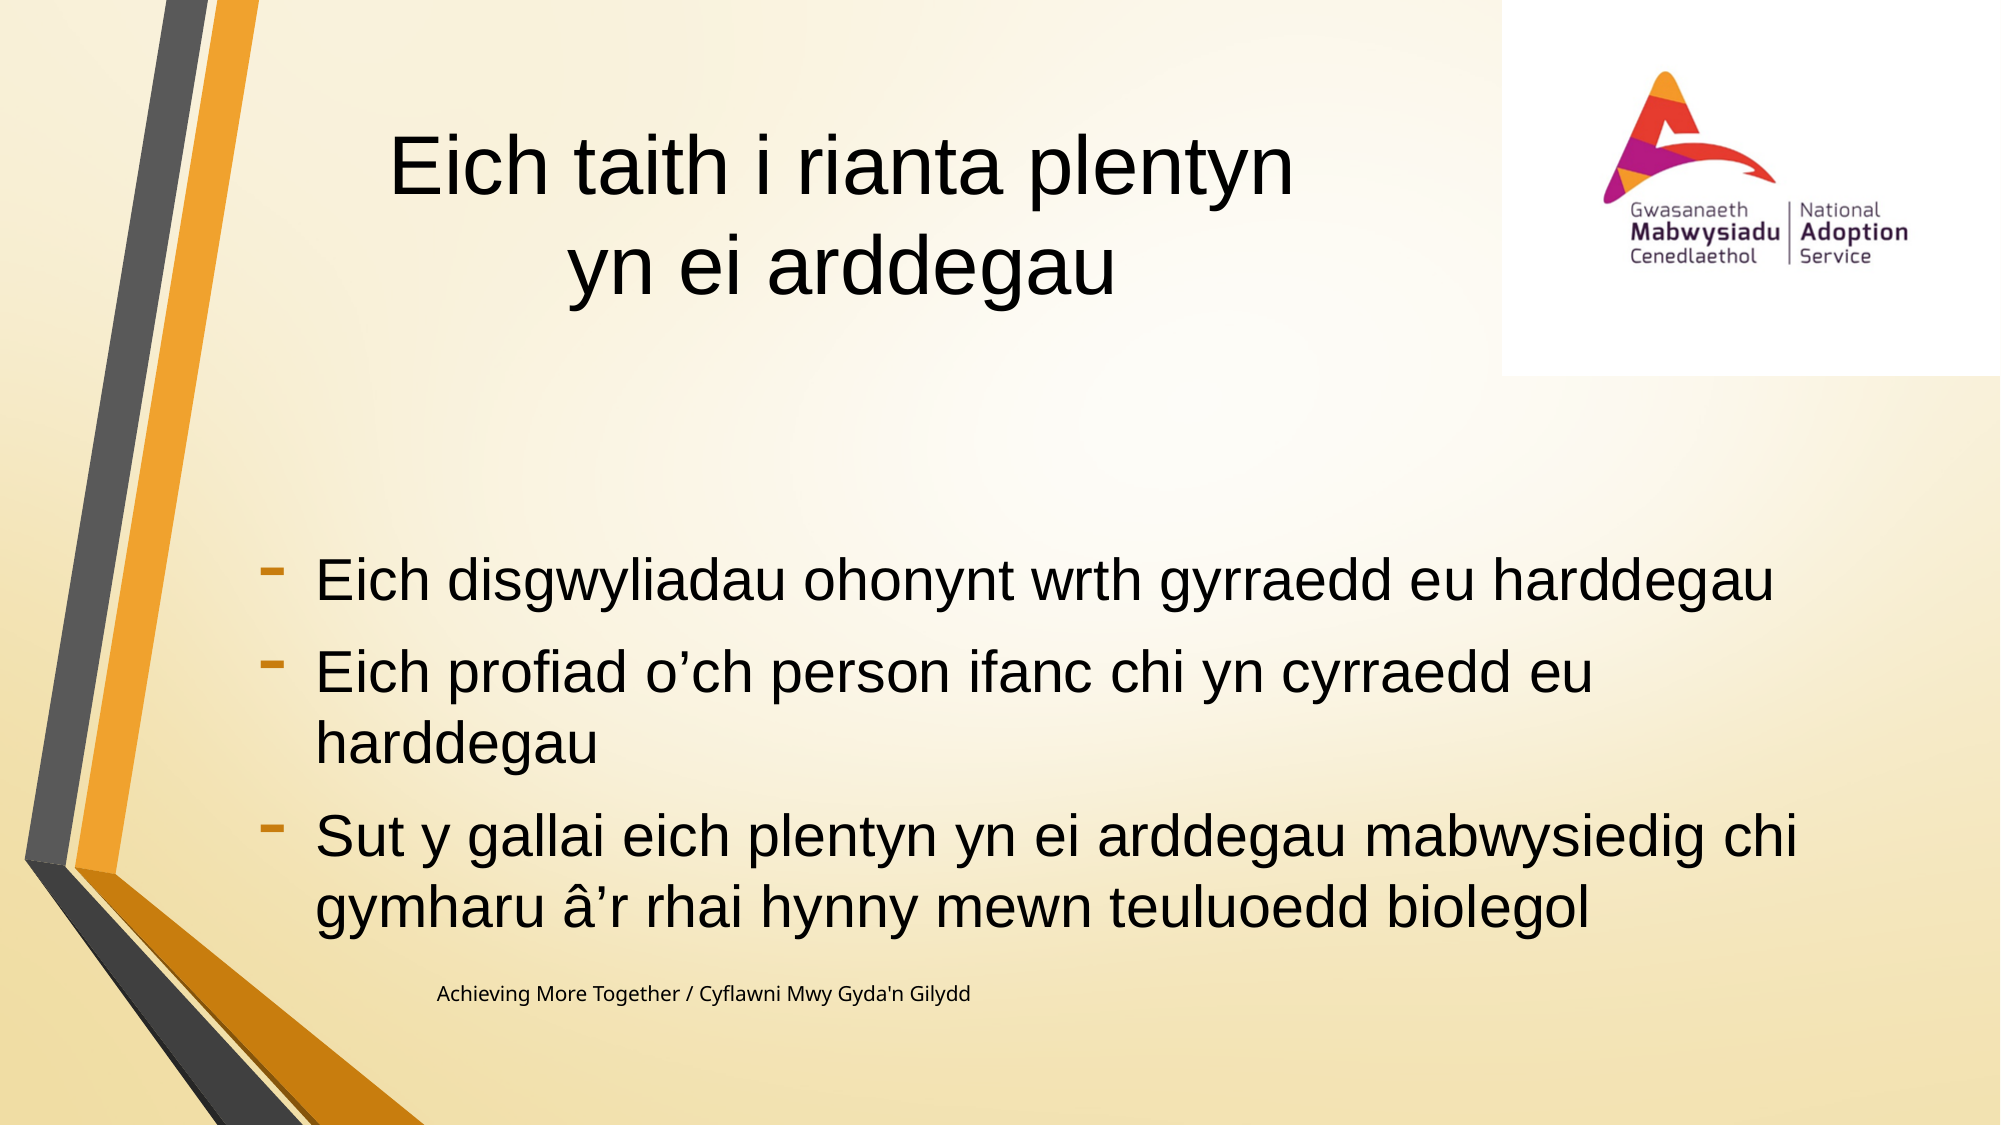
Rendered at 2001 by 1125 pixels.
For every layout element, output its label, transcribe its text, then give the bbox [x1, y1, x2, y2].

title Eich taith i rianta plentyn yn ei arddegau [353, 102, 1333, 321]
footer Achieving More Together / Cyflawni Mwy Gyda'n Gilydd [421, 965, 1584, 1025]
picture [1502, 0, 2000, 377]
list Eich disgwyliadau ohonynt wrth gyrraedd eu harddegau Eich profiad o’ch person ifanc chi yn cyrraedd eu harddegau Sut y gallai eich plentyn yn ei arddegau mabwysiedig chi gymharu â’r rhai hynny mewn teuluoedd biolegol [243, 437, 1887, 950]
